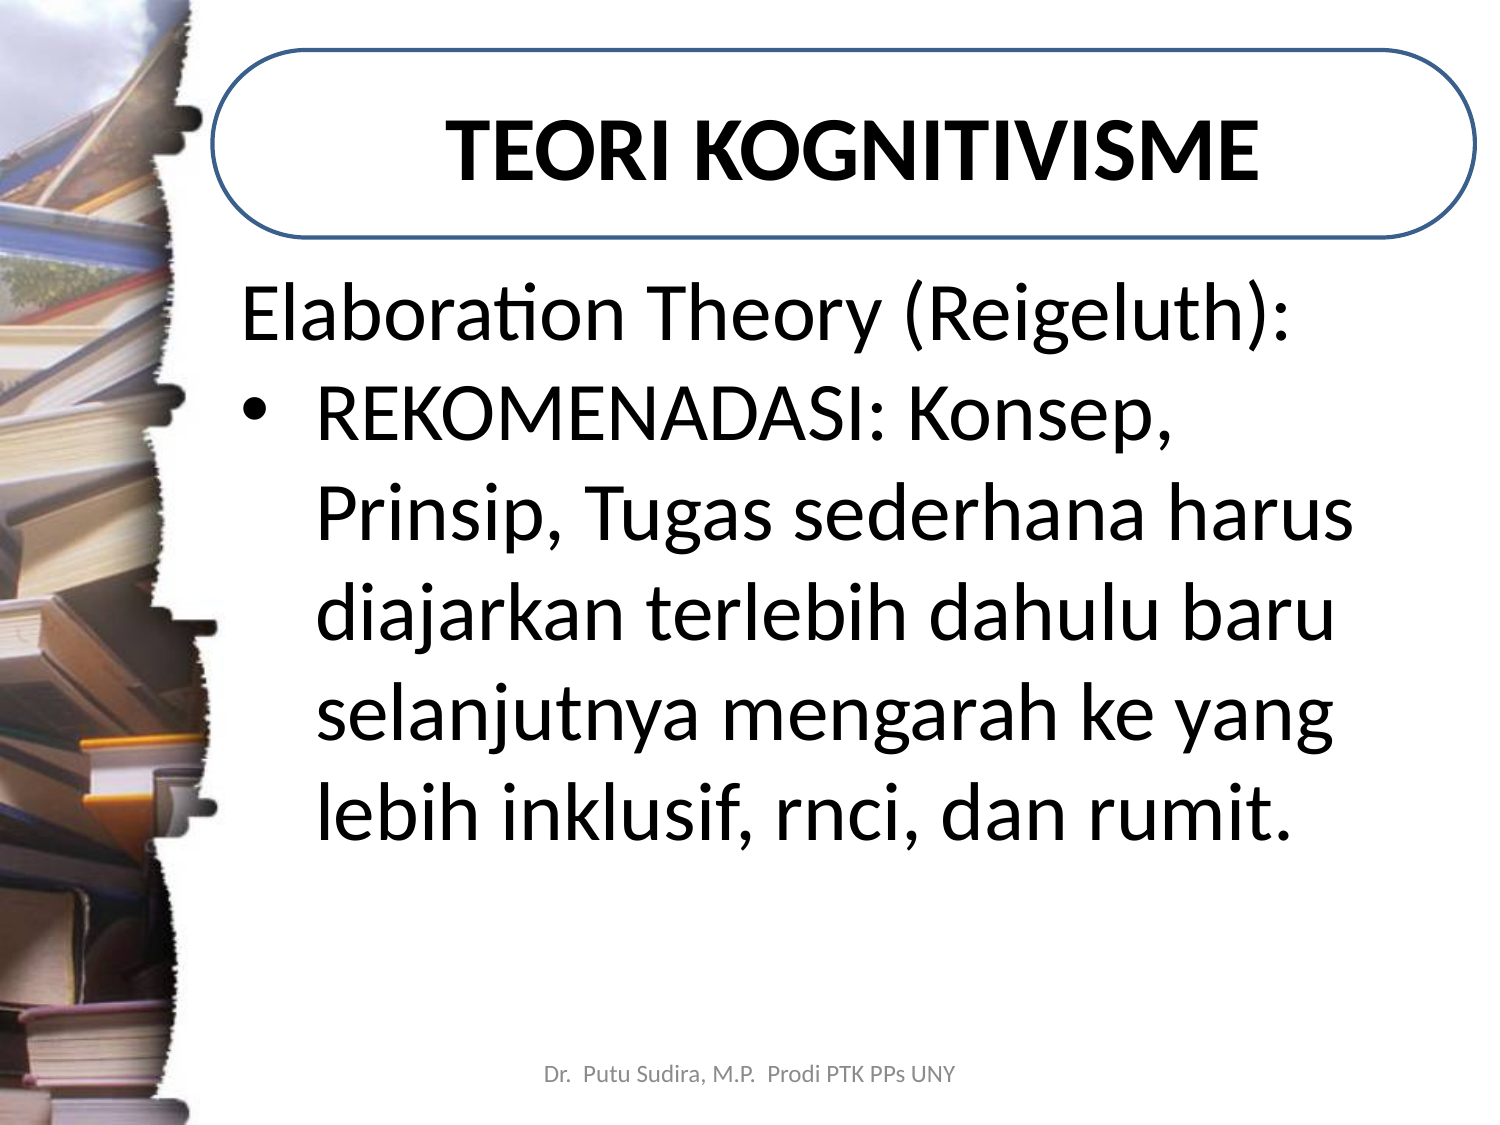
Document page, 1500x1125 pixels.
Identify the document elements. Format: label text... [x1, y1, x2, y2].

footer Dr. Putu Sudira, M.P. Prodi PTK PPs UNY [512, 1042, 988, 1103]
picture [0, 0, 1500, 1125]
text_box [210, 47, 1477, 240]
text_box Elaboration Theory (Reigeluth): REKOMENADASI: Konsep, Prinsip, Tugas sederhana harus diajarkan terlebih dahulu baru selanjutnya mengarah ke yang lebih inklusif, rnci, dan rumit. [225, 249, 1450, 988]
